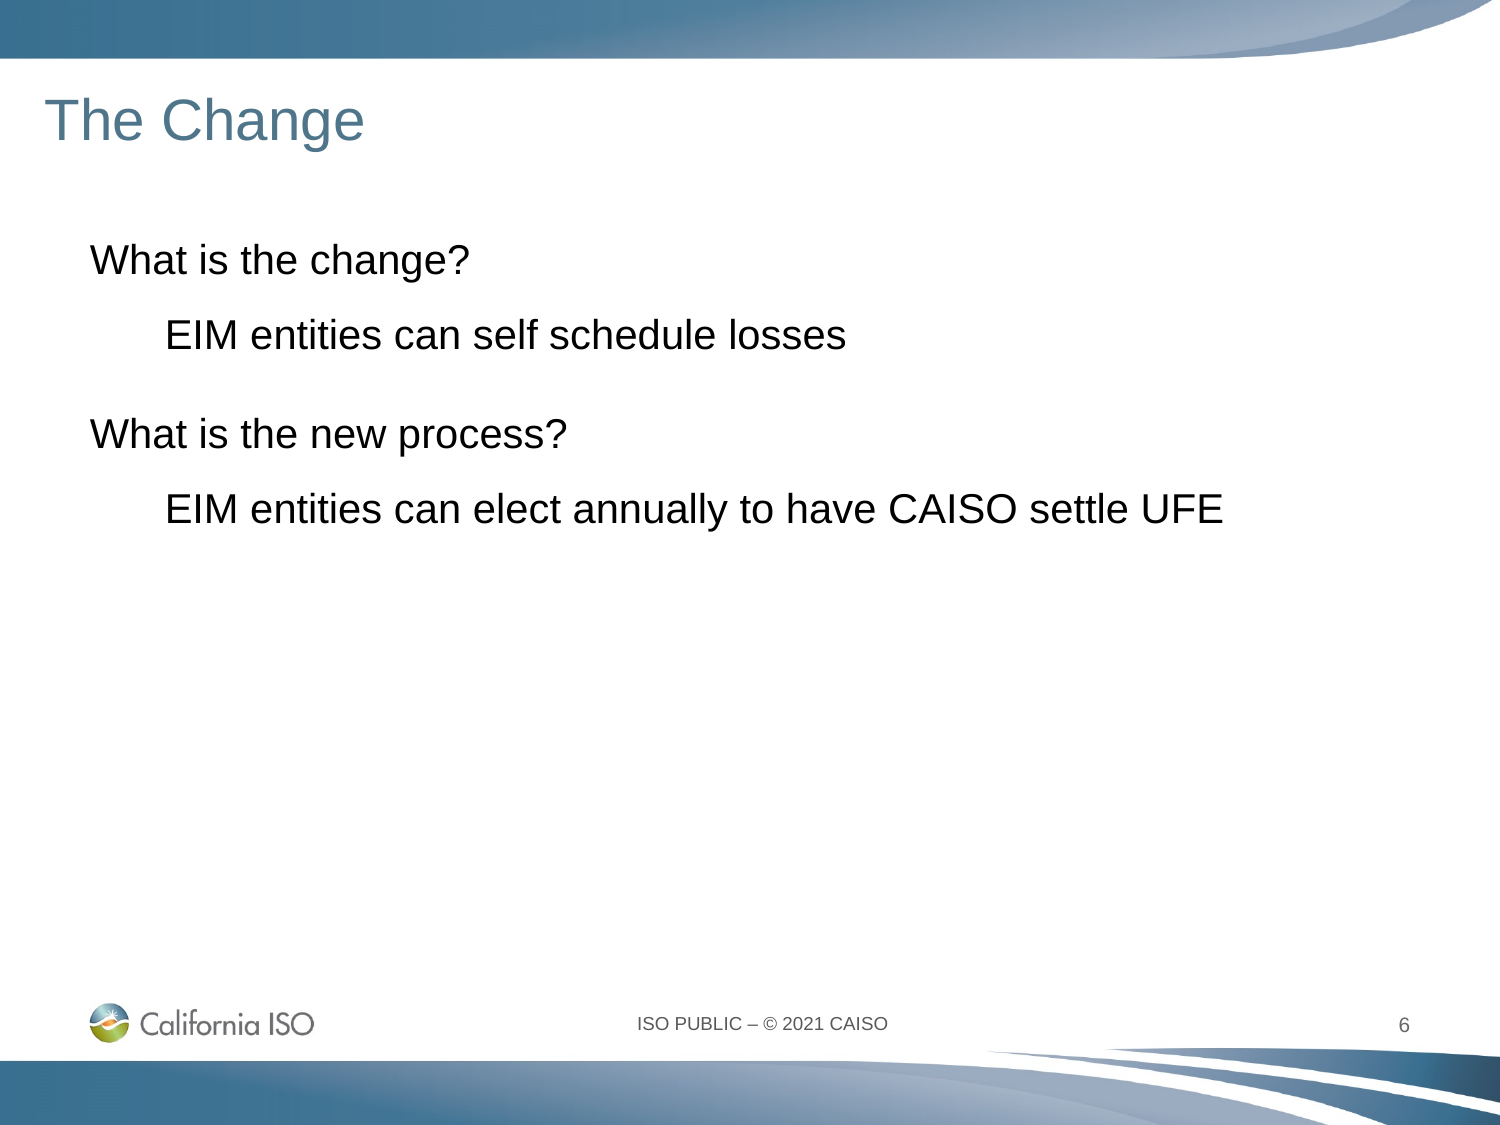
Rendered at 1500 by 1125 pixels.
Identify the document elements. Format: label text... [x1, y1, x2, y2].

slide_number 6 [1074, 1004, 1425, 1064]
text_box What is the new process? [73, 398, 1240, 467]
picture [0, 997, 1500, 1125]
title The Change [30, 75, 1469, 188]
text_box EIM entities can elect annually to have CAISO settle UFE [148, 473, 1315, 542]
text_box EIM entities can self schedule losses [148, 298, 1315, 367]
text_box What is the change? [73, 223, 1240, 292]
picture [0, 0, 1500, 61]
